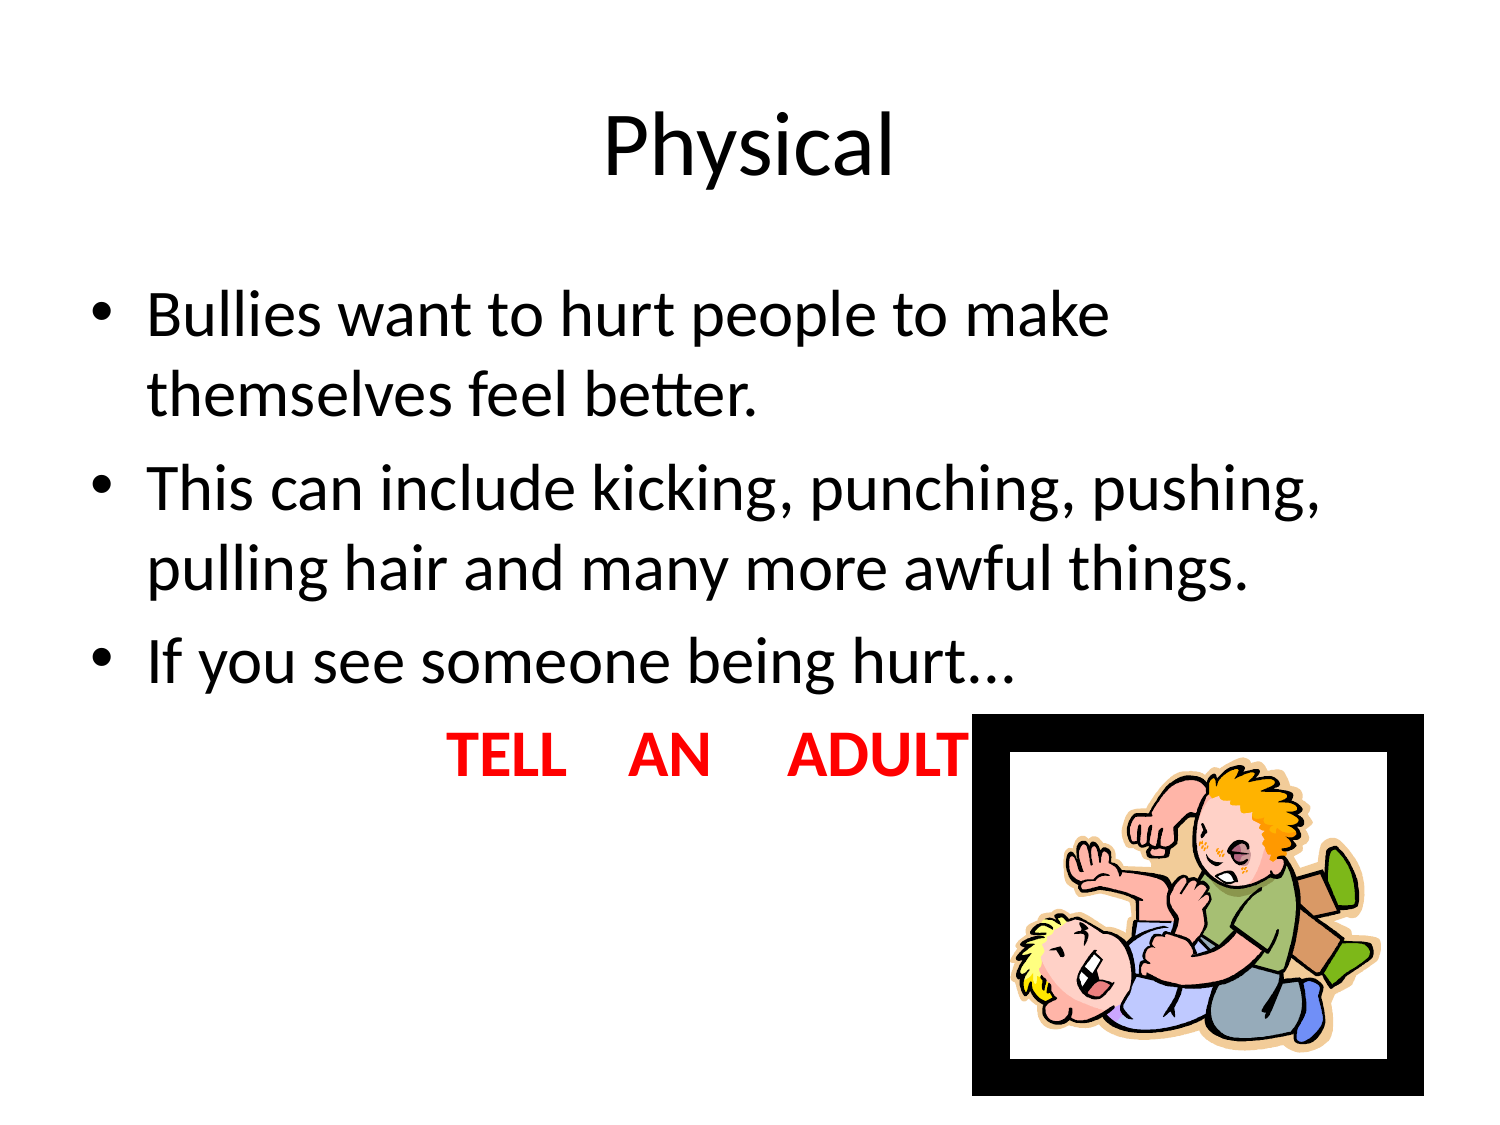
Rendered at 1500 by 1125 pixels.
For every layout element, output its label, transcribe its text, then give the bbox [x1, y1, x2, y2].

title Physical [74, 44, 1426, 233]
picture [1009, 751, 1387, 1059]
list Bullies want to hurt people to make themselves feel better. This can include kicking, punching, pushing, pulling hair and many more awful things. If you see someone being hurt... TELL AN ADULT! [74, 262, 1426, 1006]
